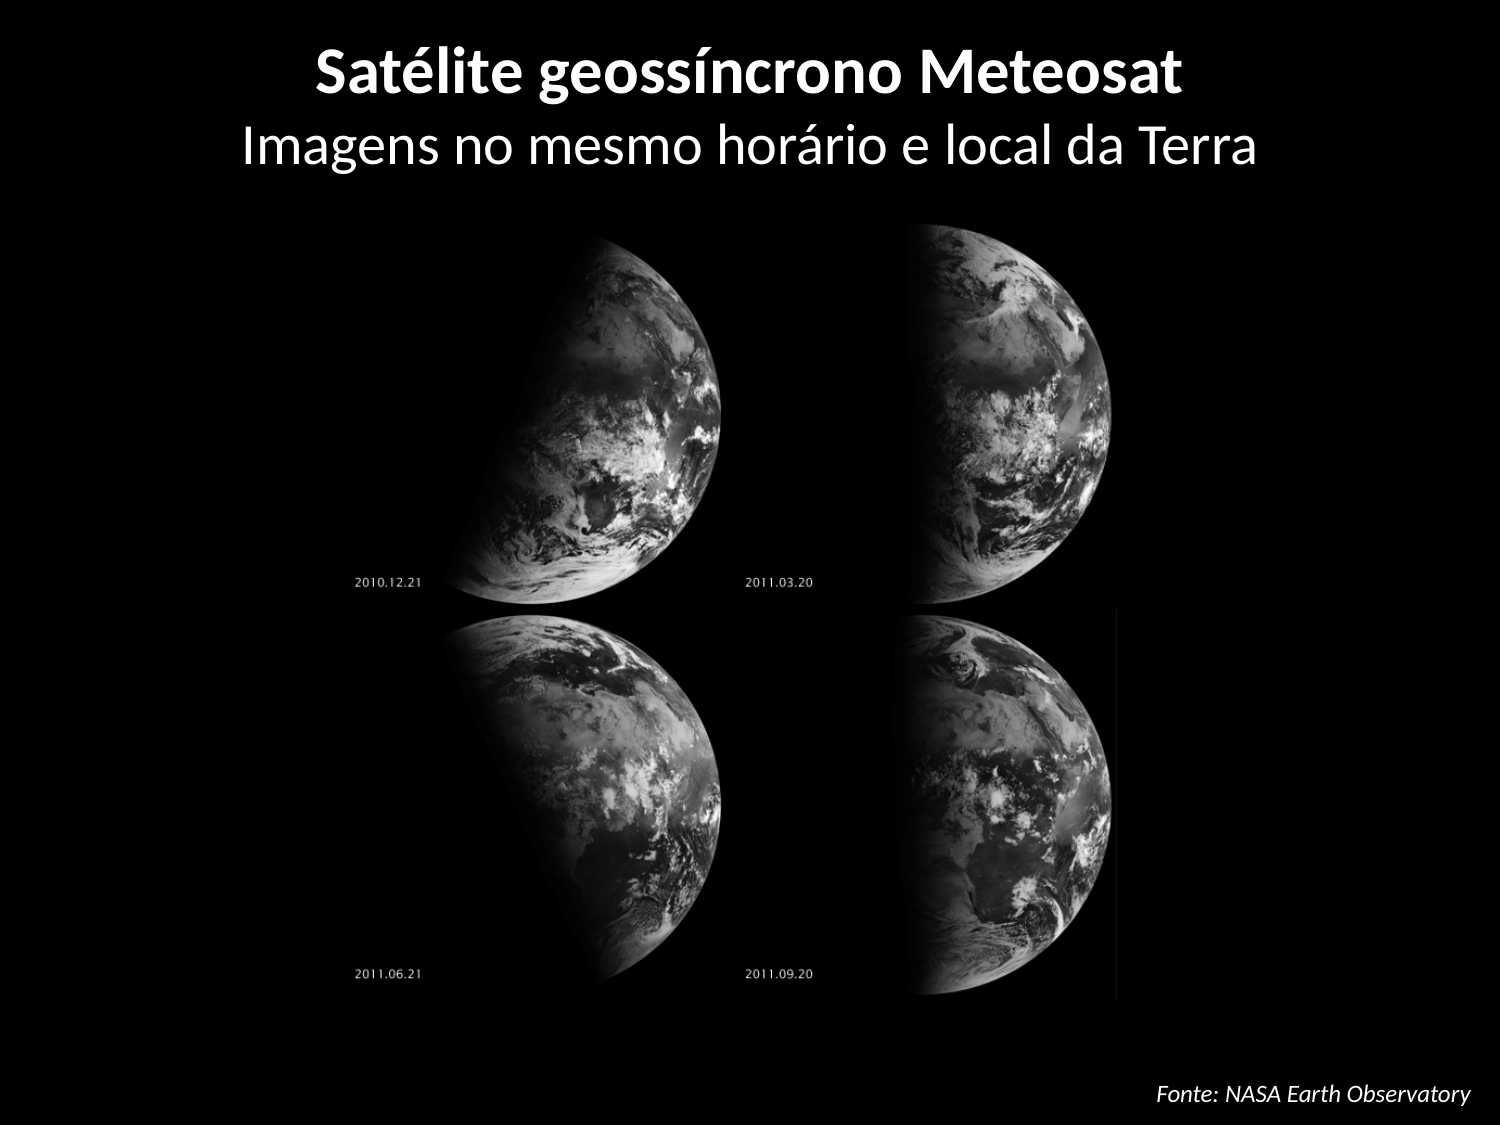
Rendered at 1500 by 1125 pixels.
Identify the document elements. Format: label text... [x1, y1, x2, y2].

picture [336, 219, 1117, 1000]
text_box Fonte: NASA Earth Observatory [1141, 1070, 1487, 1116]
text_box Satélite geossíncrono Meteosat Imagens no mesmo horário e local da Terra [53, 19, 1447, 184]
